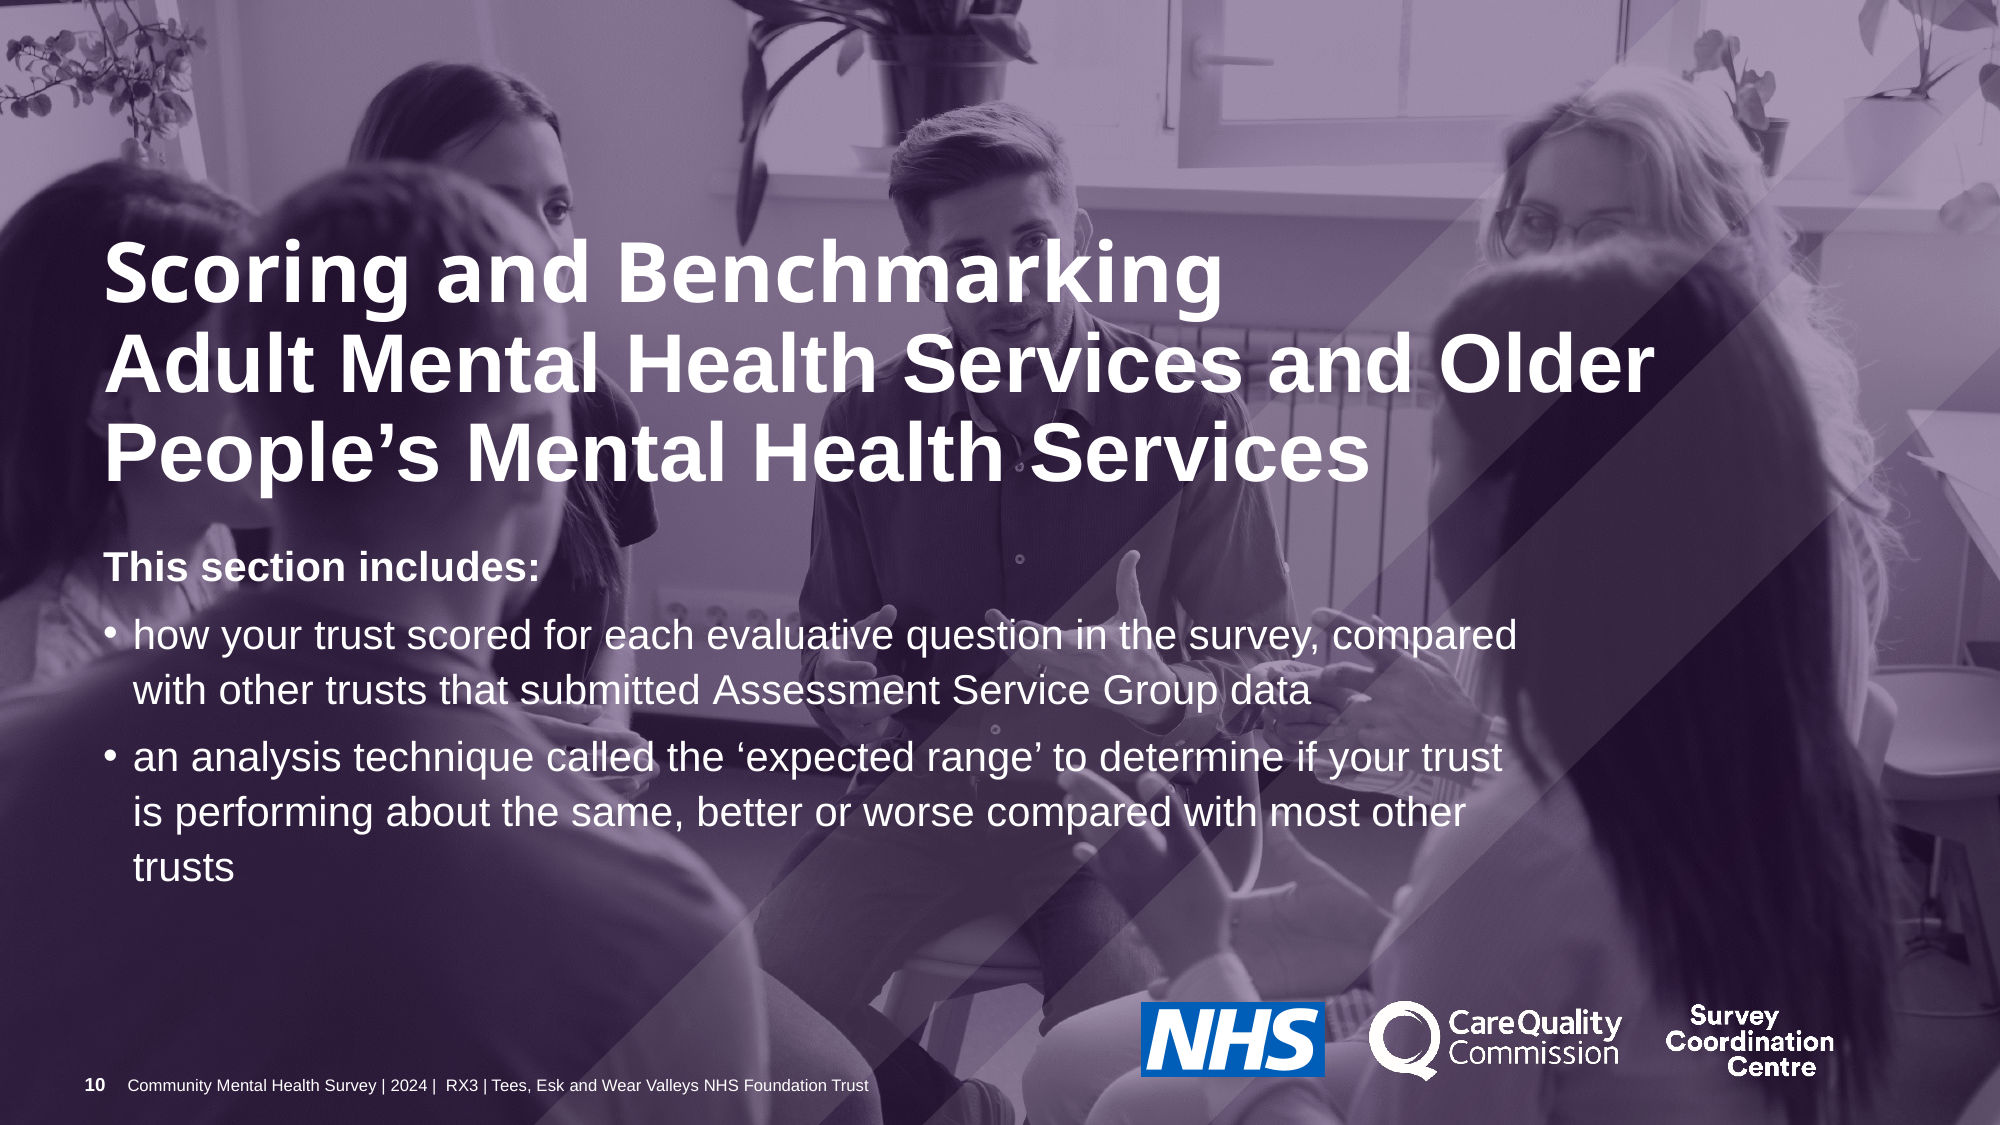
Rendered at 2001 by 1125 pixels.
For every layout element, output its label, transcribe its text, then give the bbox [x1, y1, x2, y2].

text_box This section includes: how your trust scored for each evaluative question in the survey, compared with other trusts that submitted Assessment Service Group data an analysis technique called the ‘expected range’ to determine if your trust is performing about the same, better or worse compared with most other trusts [103, 535, 1535, 891]
text_box 10 [84, 1065, 122, 1125]
picture [1141, 1002, 1325, 1077]
picture [1663, 1001, 1836, 1079]
picture [1357, 989, 1629, 1091]
title Scoring and Benchmarking Adult Mental Health Services and Older People’s Mental Health Services [103, 230, 1925, 503]
